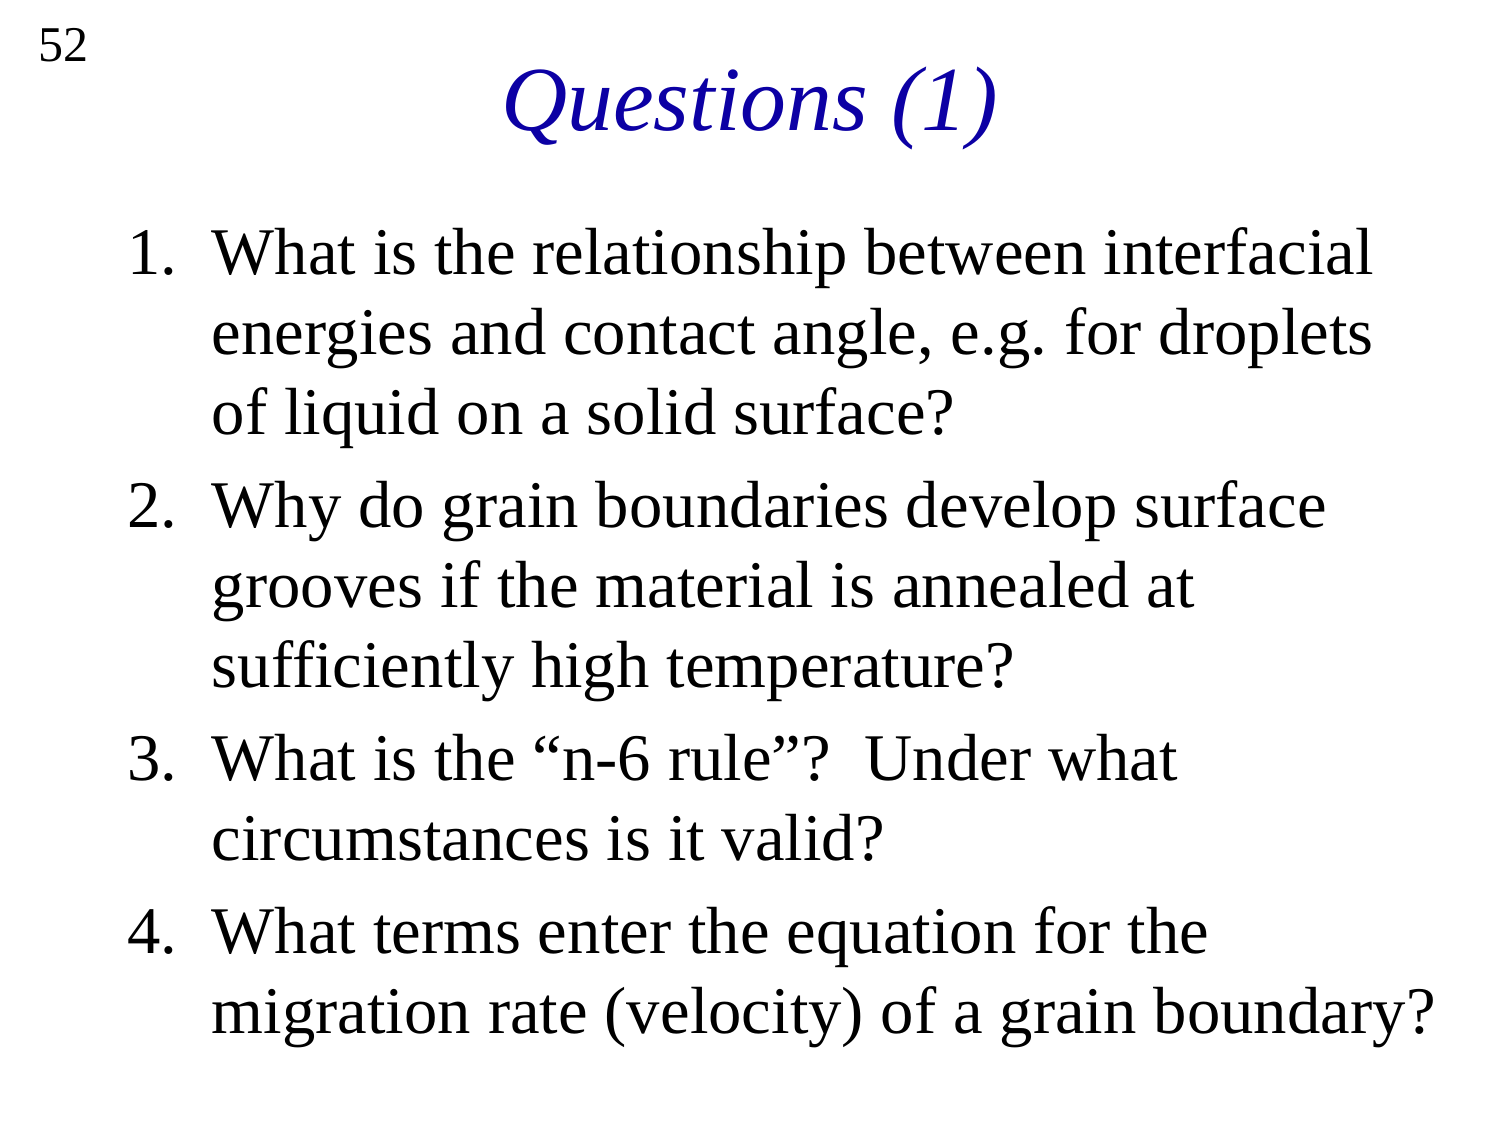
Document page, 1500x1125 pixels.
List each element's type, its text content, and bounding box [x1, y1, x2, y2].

slide_number 52 [3, 3, 104, 67]
list What is the relationship between interfacial energies and contact angle, e.g. for droplets of liquid on a solid surface? Why do grain boundaries develop surface grooves if the material is annealed at sufficiently high temperature? What is the “n-6 rule”? Under what circumstances is it valid? What terms enter the equation for the migration rate (velocity) of a grain boundary? [112, 200, 1463, 1088]
title Questions (1) [112, 0, 1388, 188]
